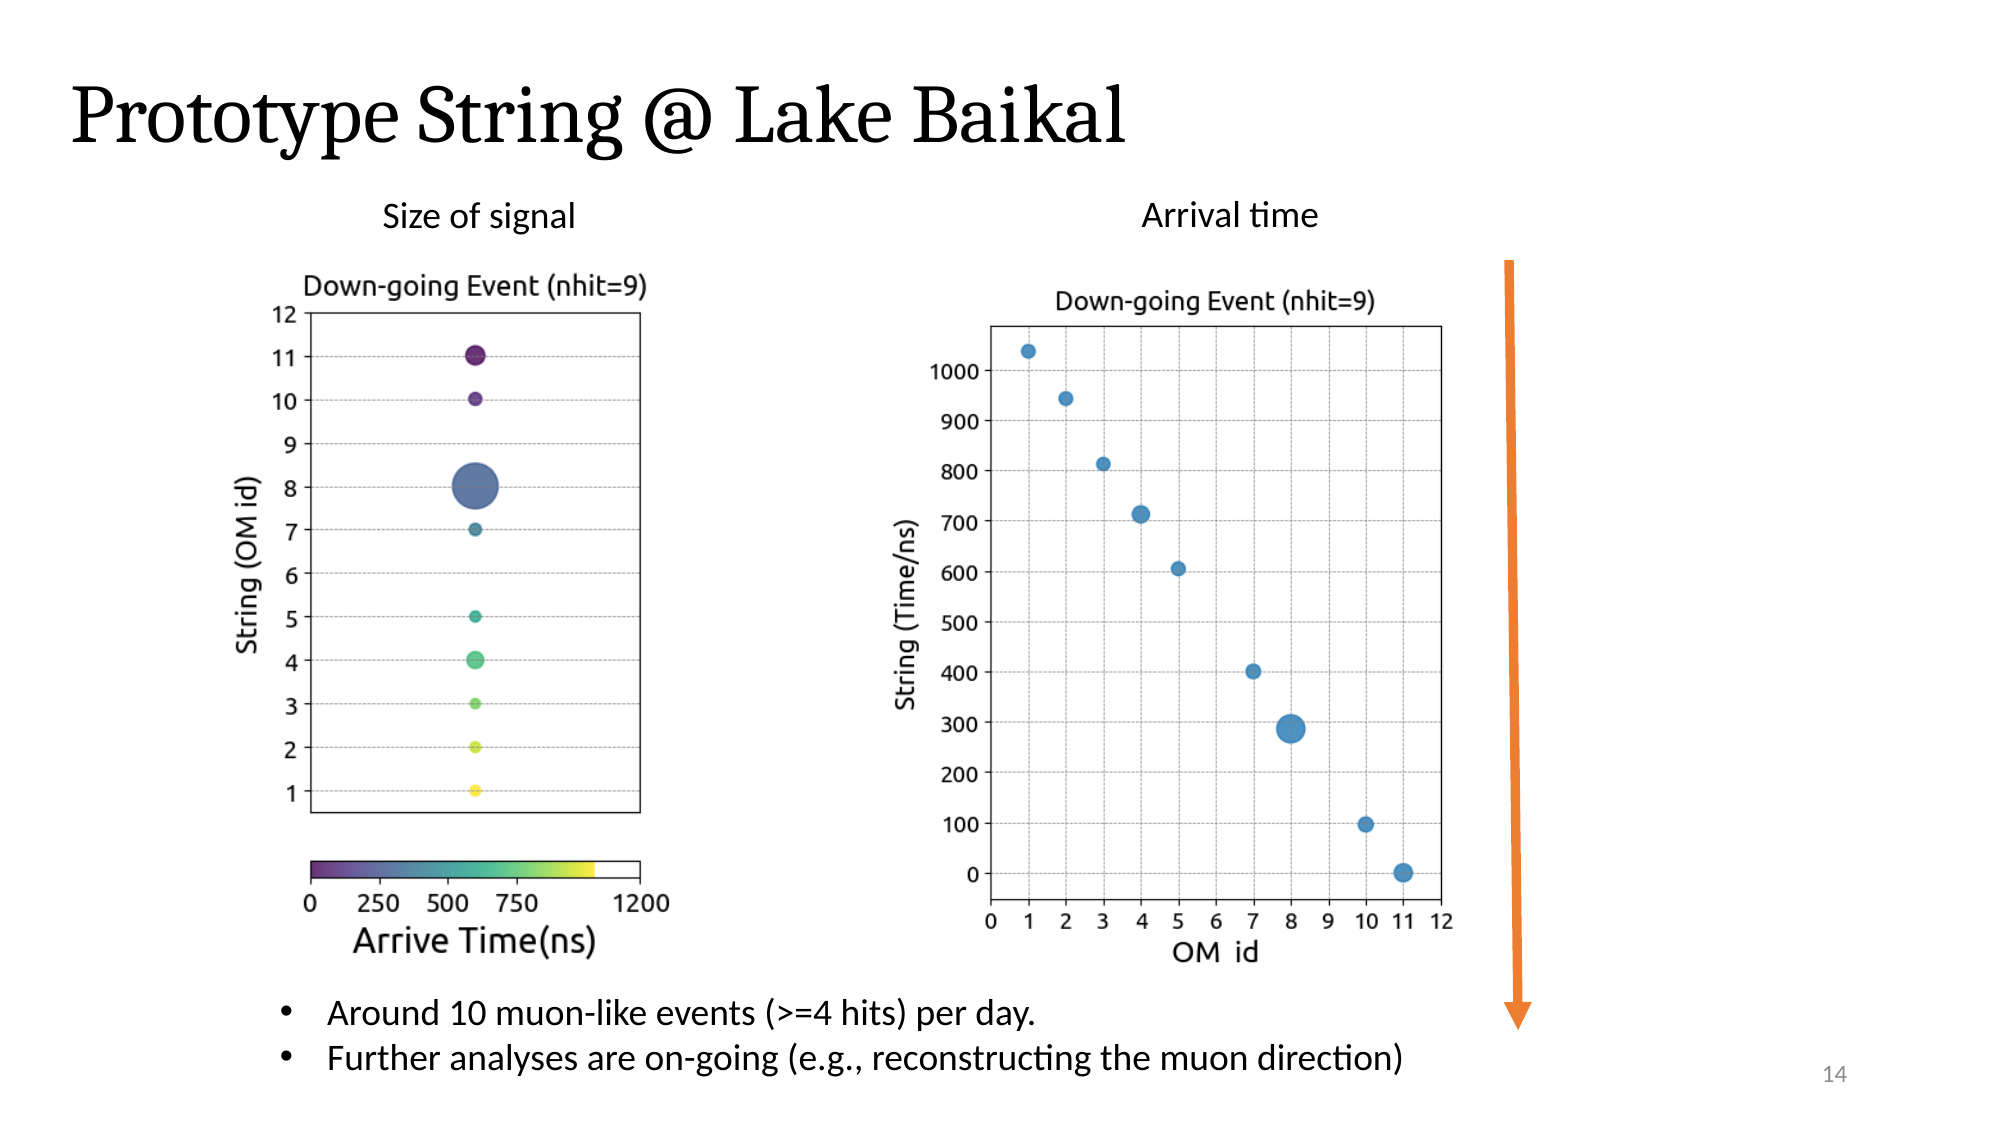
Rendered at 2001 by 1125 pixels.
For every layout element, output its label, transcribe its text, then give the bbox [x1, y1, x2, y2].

picture [882, 276, 1466, 979]
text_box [1508, 260, 1519, 1031]
slide_number 14 [1412, 1042, 1863, 1103]
text_box Size of signal [367, 183, 592, 244]
text_box Prototype String @ Lake Baikal [55, 51, 1884, 167]
text_box Around 10 muon-like events (>=4 hits) per day. Further analyses are on-going (e.g., reconstructing the muon direction) [265, 980, 1421, 1086]
picture [222, 260, 683, 971]
text_box Arrival time [1126, 182, 1335, 243]
